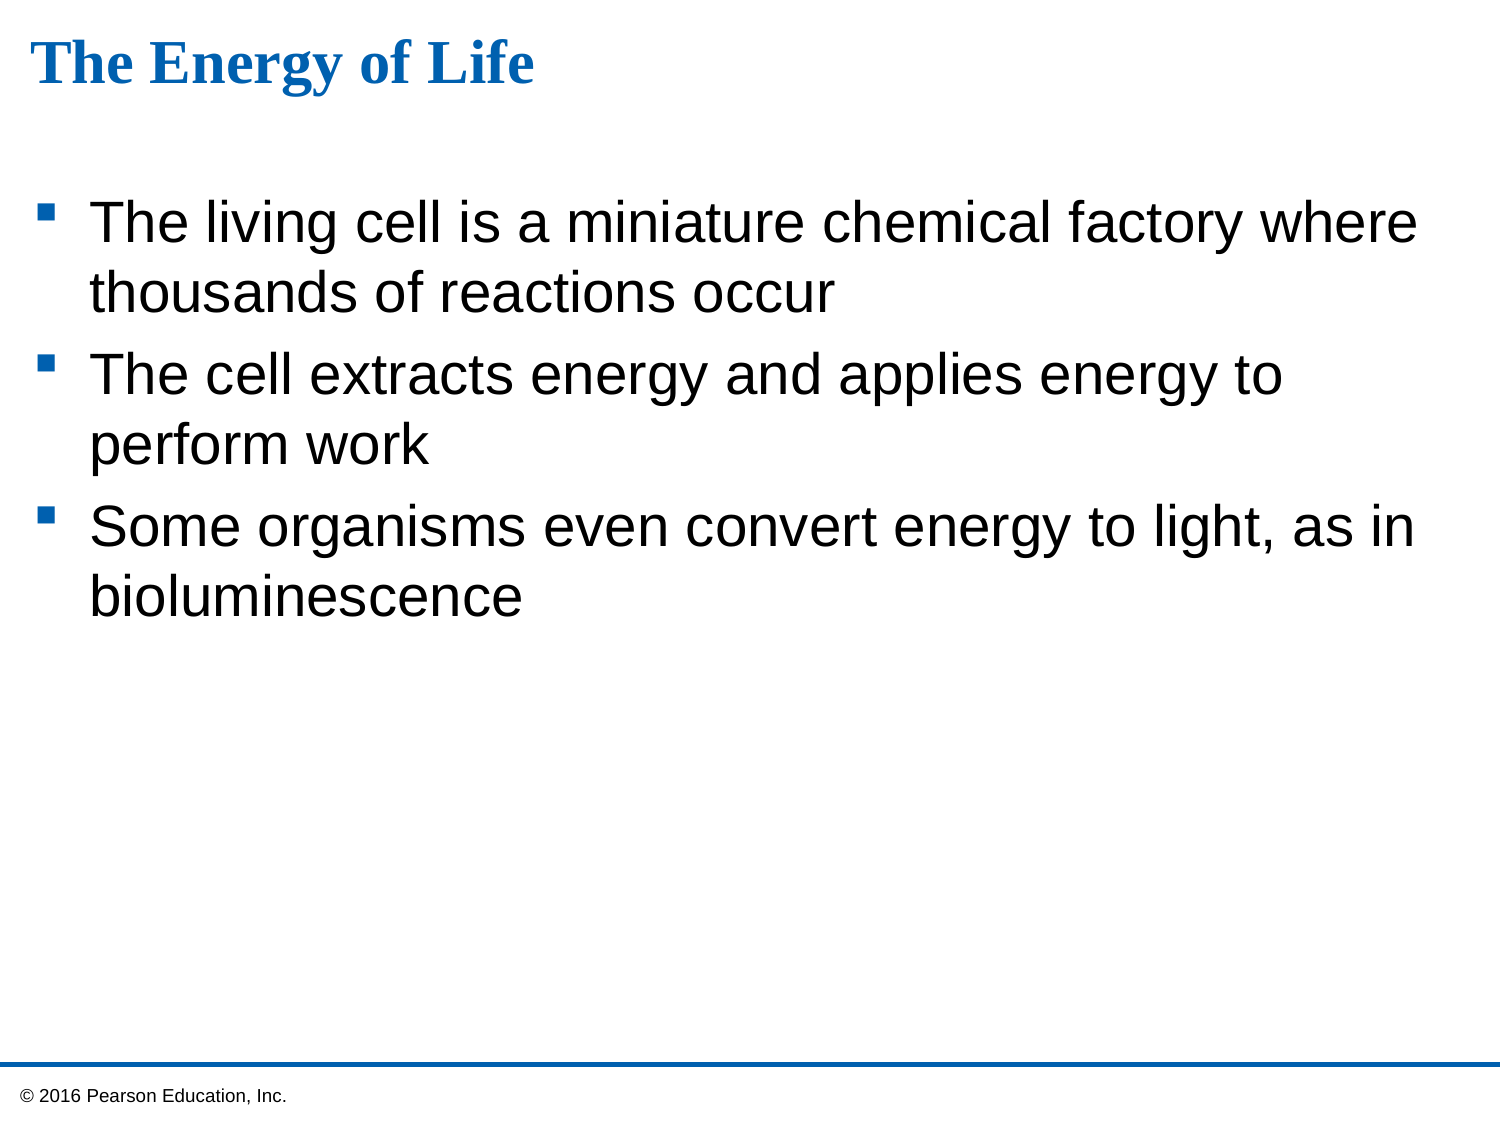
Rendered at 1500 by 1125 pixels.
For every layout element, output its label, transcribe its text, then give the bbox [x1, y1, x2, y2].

footer © 2016 Pearson Education, Inc. [0, 1064, 507, 1125]
list The living cell is a miniature chemical factory where thousands of reactions occur The cell extracts energy and applies energy to perform work Some organisms even convert energy to light, as in bioluminescence [23, 184, 1464, 1043]
title The Energy of Life [29, 29, 1470, 165]
